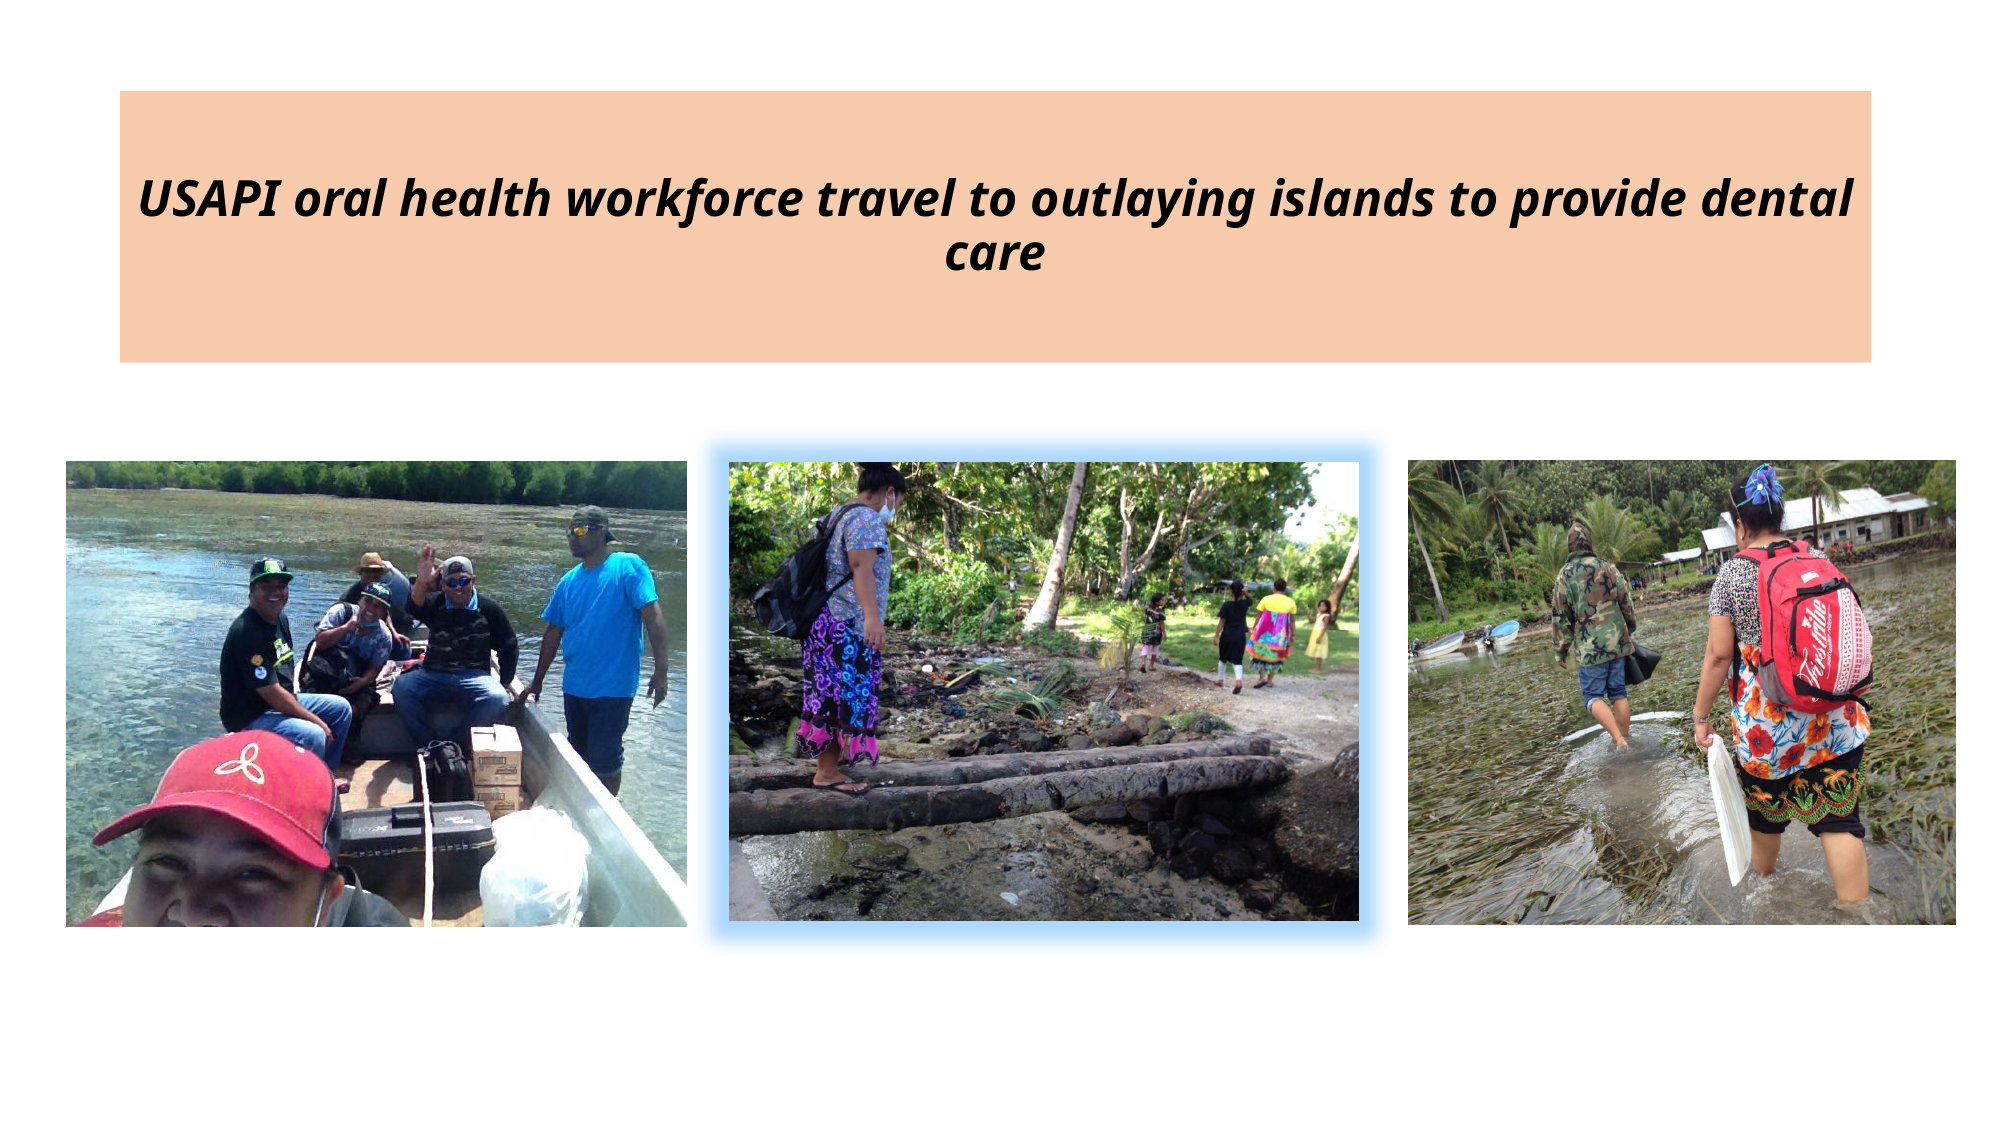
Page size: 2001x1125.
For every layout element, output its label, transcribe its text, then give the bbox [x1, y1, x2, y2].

title USAPI oral health workforce travel to outlaying islands to provide dental care [120, 90, 1872, 363]
picture [729, 462, 1359, 921]
picture [66, 461, 687, 927]
picture [1408, 460, 1956, 926]
